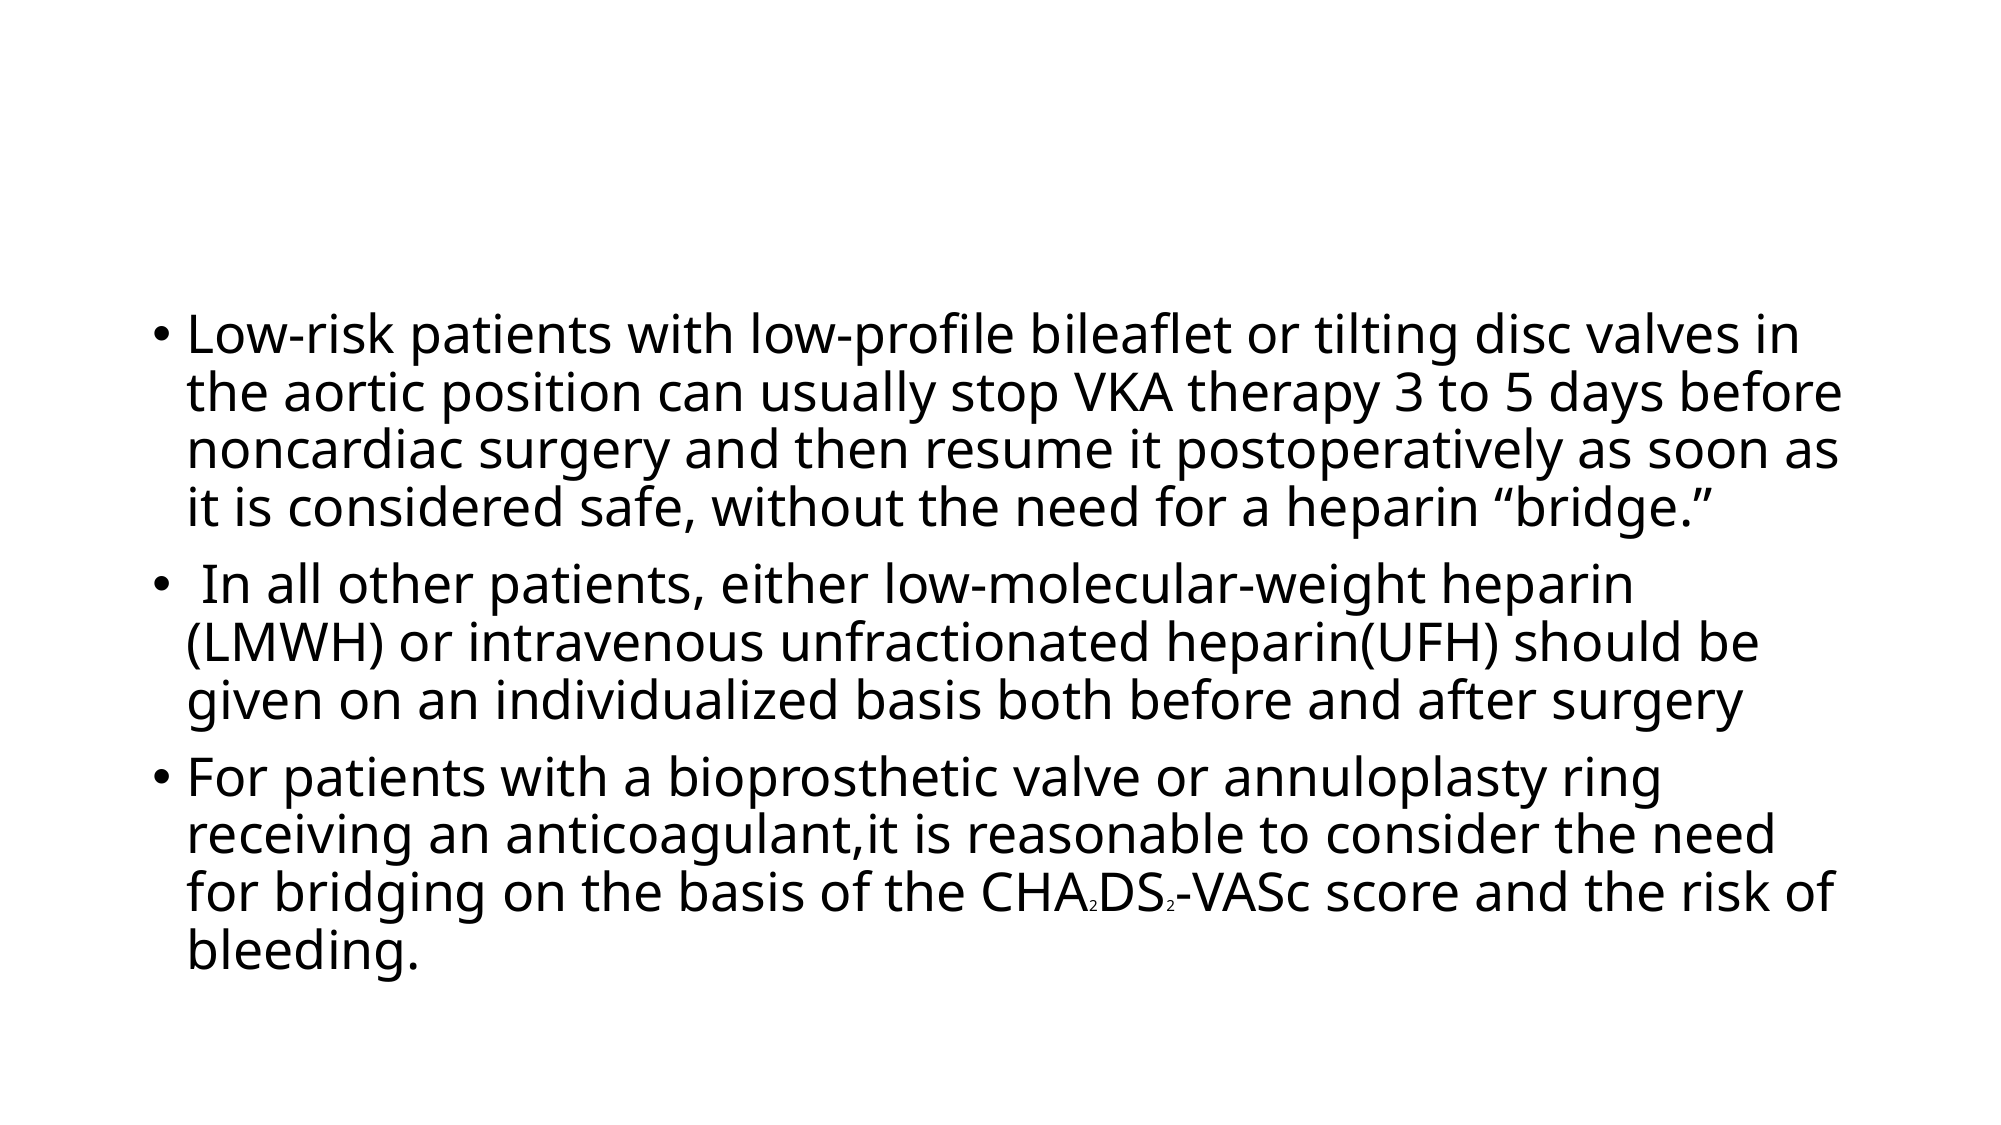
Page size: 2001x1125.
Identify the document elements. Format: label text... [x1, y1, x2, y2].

list Low-risk patients with low-profile bileaflet or tilting disc valves in the aortic position can usually stop VKA therapy 3 to 5 days before noncardiac surgery and then resume it postoperatively as soon as it is considered safe, without the need for a heparin “bridge.” In all other patients, either low-molecular-weight heparin (LMWH) or intravenous unfractionated heparin(UFH) should be given on an individualized basis both before and after surgery For patients with a bioprosthetic valve or annuloplasty ring receiving an anticoagulant,it is reasonable to consider the need for bridging on the basis of the CHA2DS2-VASc score and the risk of bleeding. [137, 299, 1863, 1014]
